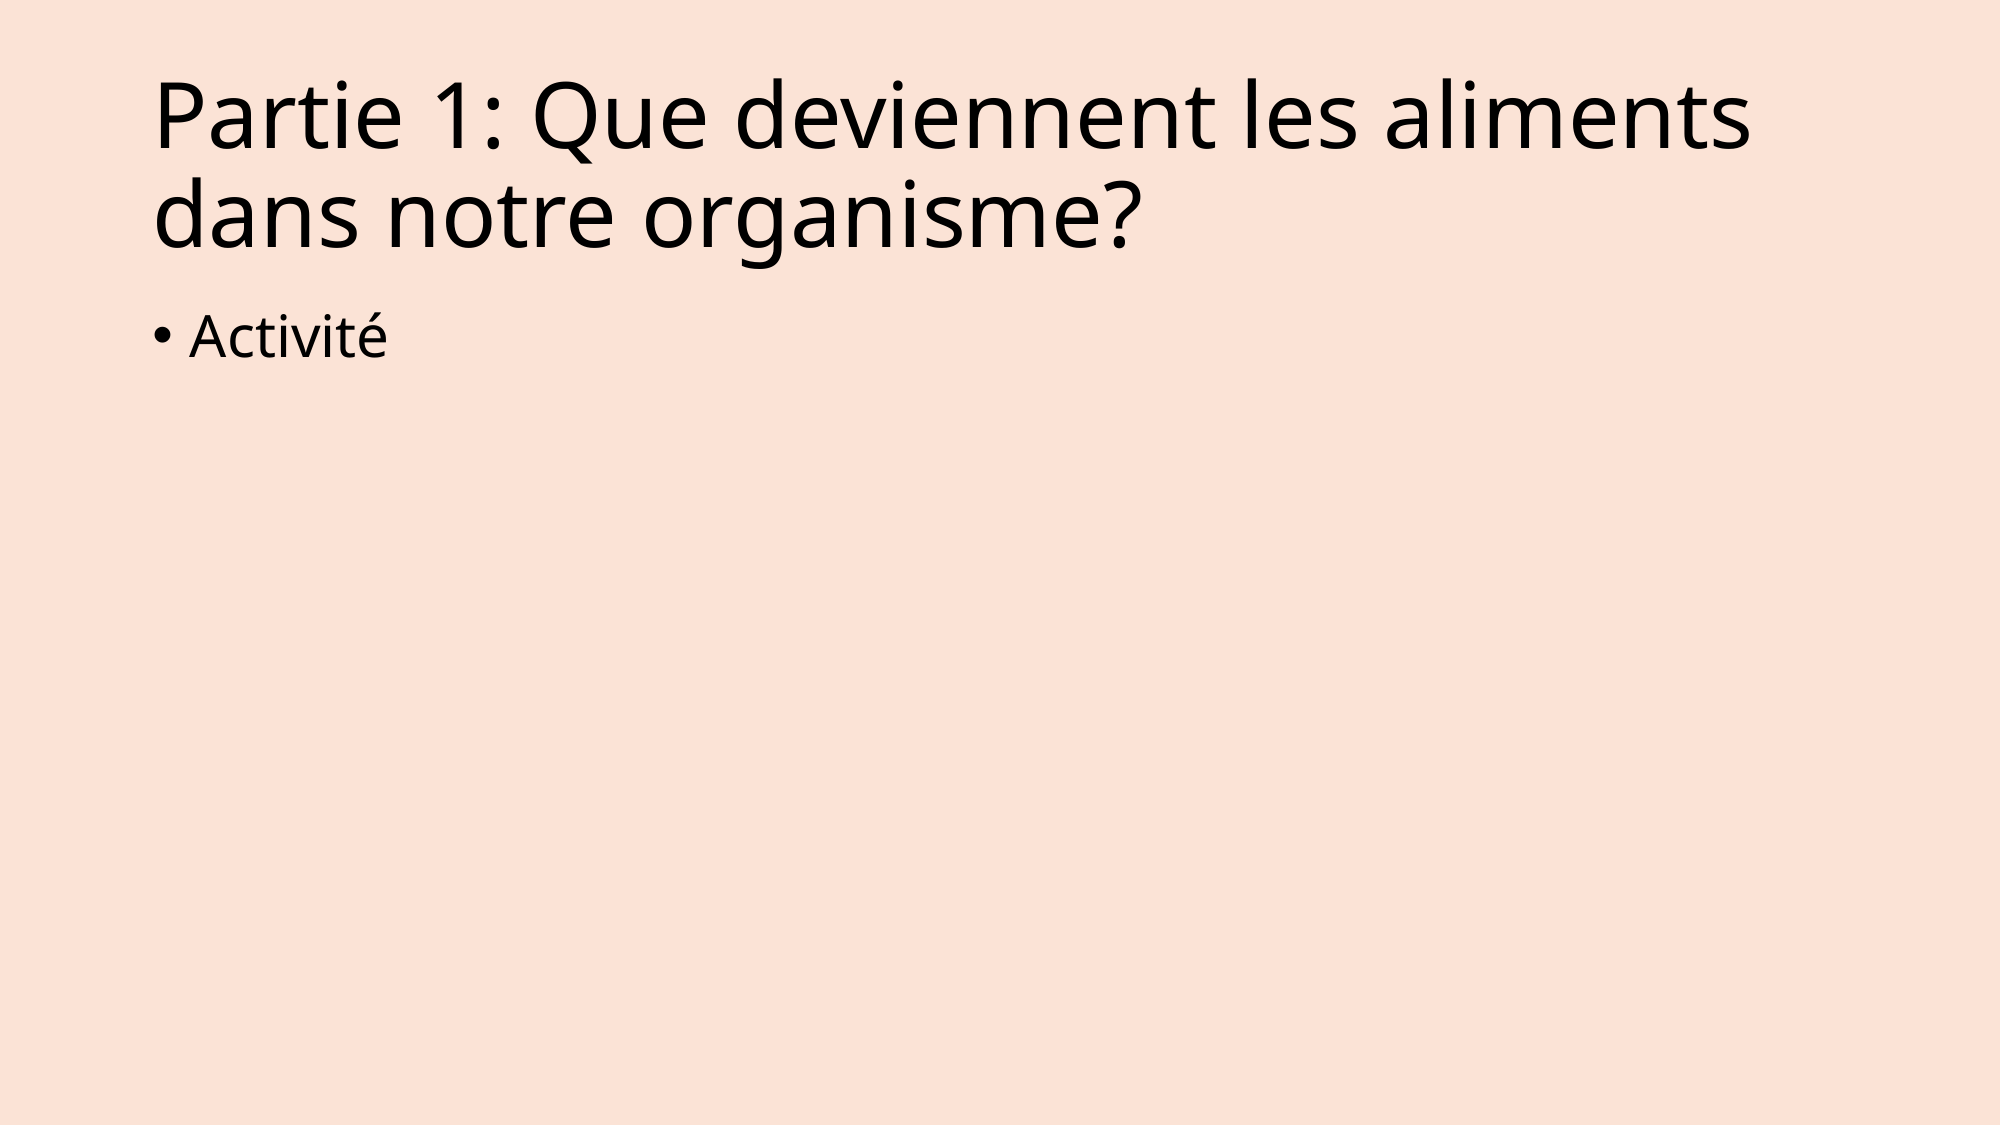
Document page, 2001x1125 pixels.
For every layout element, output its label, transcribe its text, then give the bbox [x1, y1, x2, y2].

title Partie 1: Que deviennent les aliments dans notre organisme? [137, 59, 1863, 278]
list Activité [137, 299, 1863, 1014]
